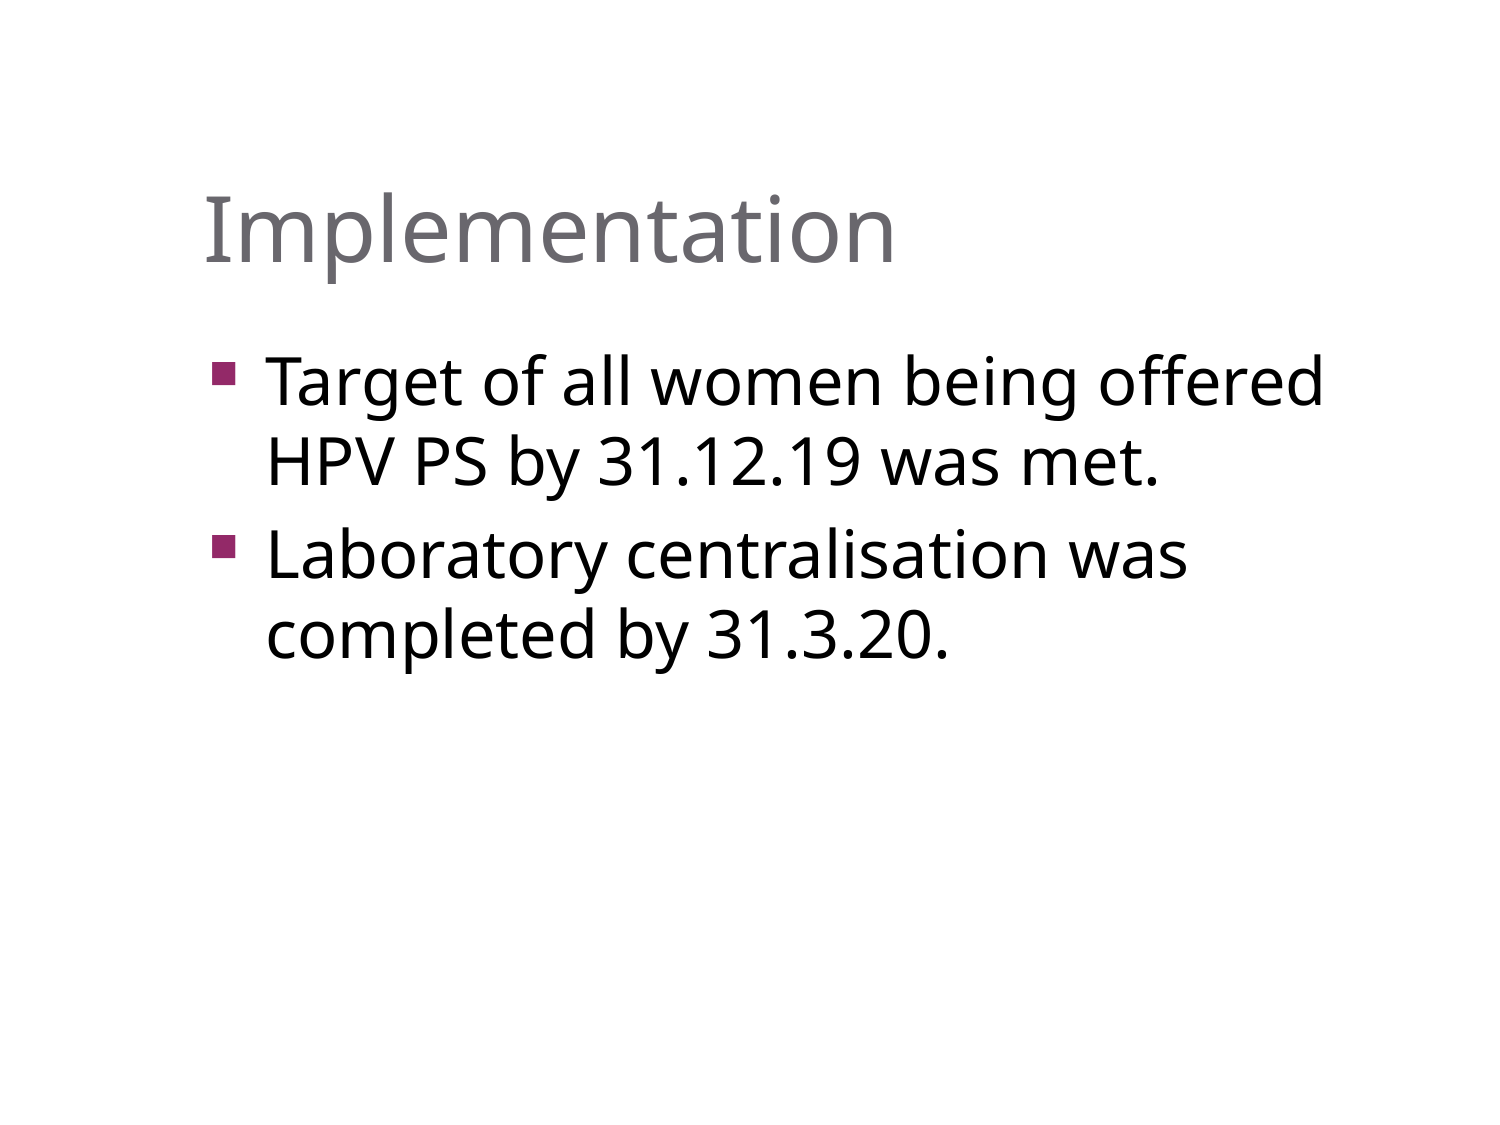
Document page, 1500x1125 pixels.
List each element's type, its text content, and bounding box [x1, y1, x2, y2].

list Target of all women being offered HPV PS by 31.12.19 was met. Laboratory centralisation was completed by 31.3.20. [193, 331, 1469, 1006]
title Implementation [188, 101, 1468, 289]
